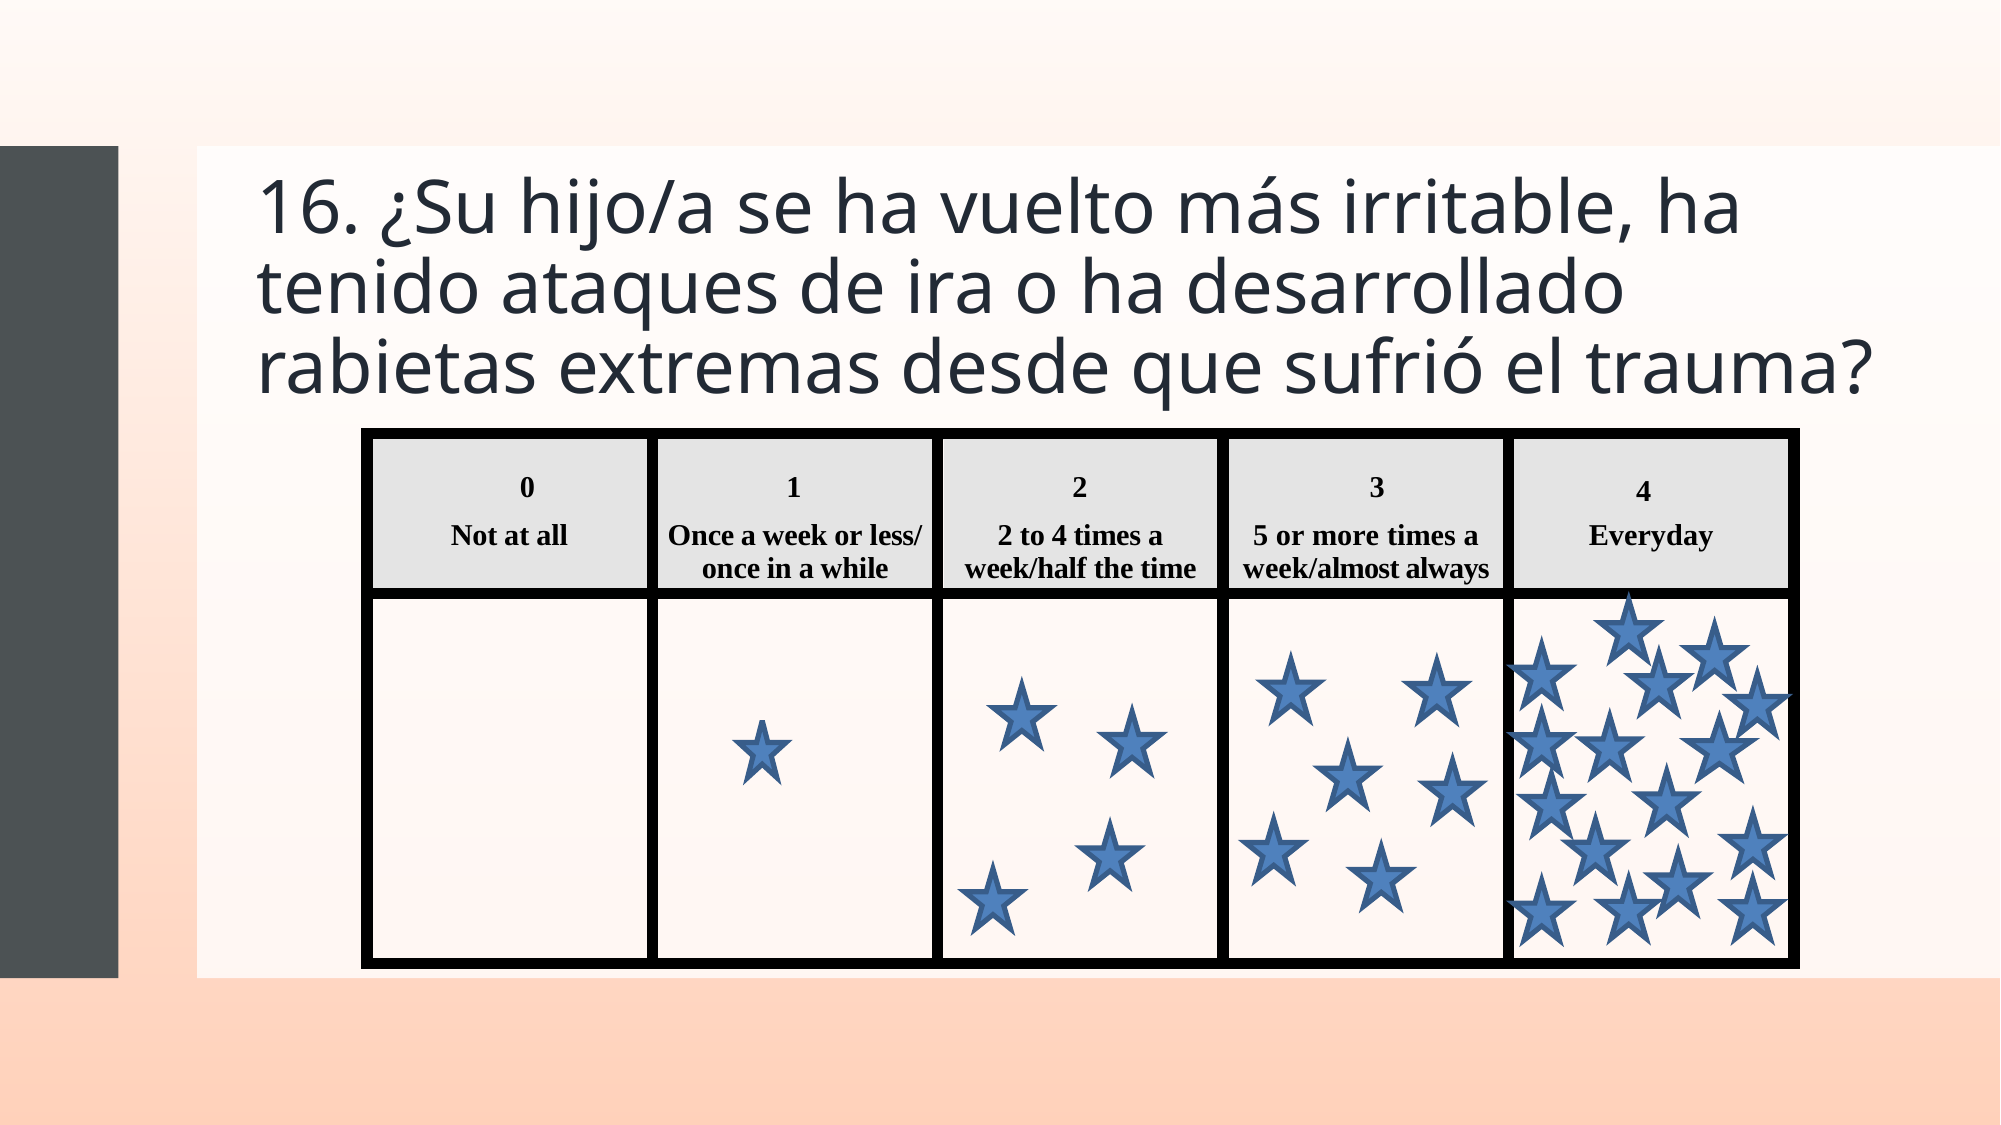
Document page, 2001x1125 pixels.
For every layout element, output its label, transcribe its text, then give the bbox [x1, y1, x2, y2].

text_box [0, 145, 119, 979]
picture [259, 427, 1902, 1035]
text_box [196, 145, 2000, 979]
text_box [0, 0, 2000, 1125]
title 16. ¿Su hijo/a se ha vuelto más irritable, ha tenido ataques de ira o ha desarrollado rabietas extremas desde que sufrió el trauma? [241, 156, 1919, 418]
